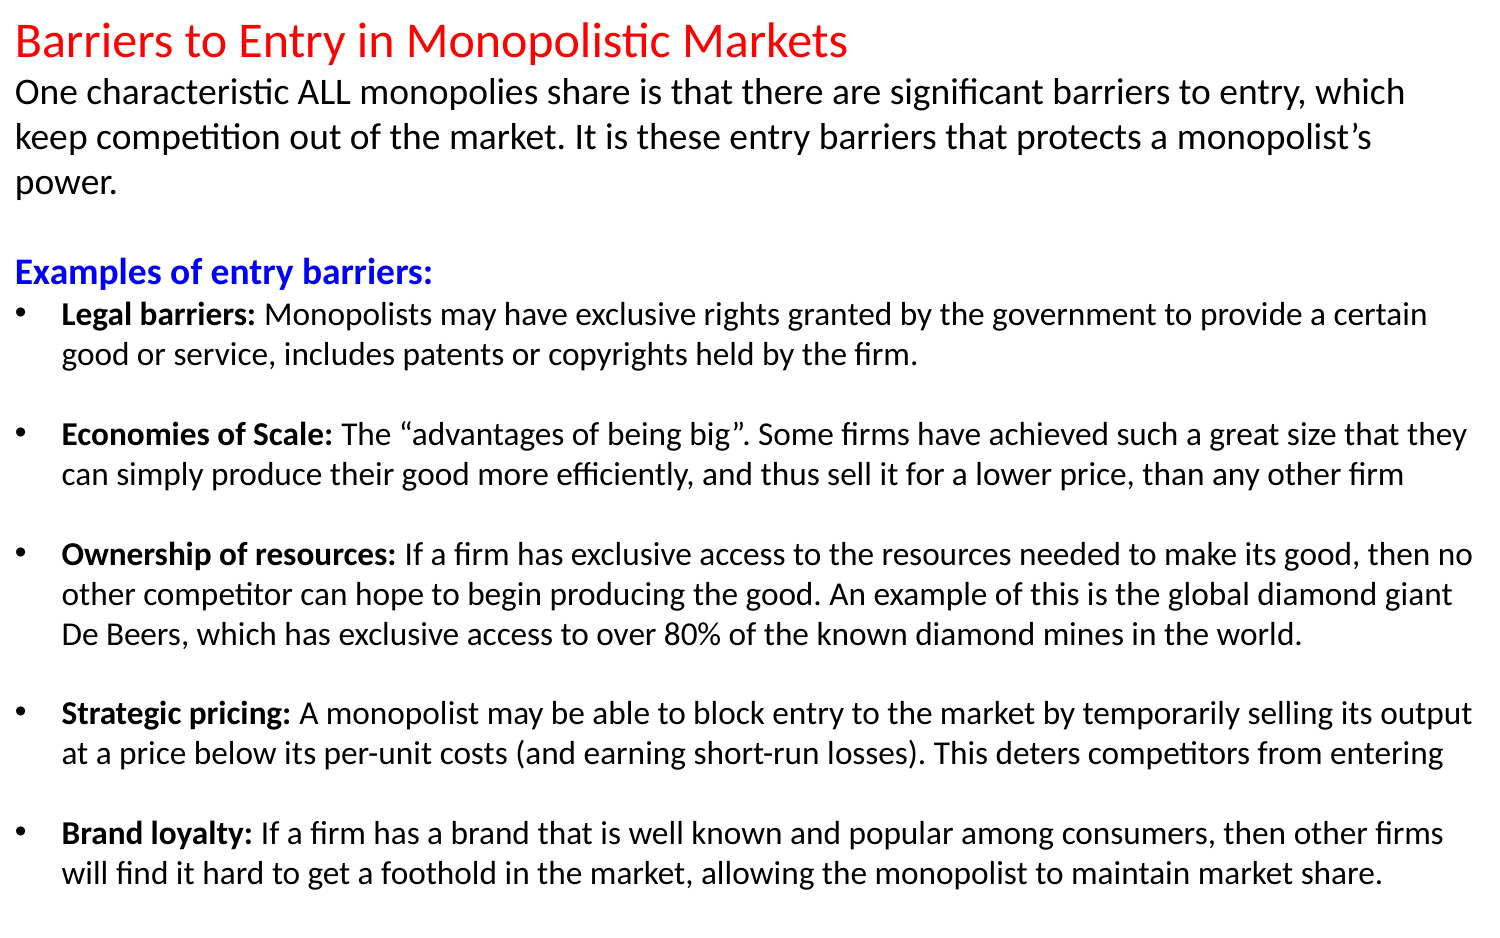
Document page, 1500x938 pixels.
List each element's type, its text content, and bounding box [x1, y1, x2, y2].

text_box Barriers to Entry in Monopolistic Markets One characteristic ALL monopolies share is that there are significant barriers to entry, which keep competition out of the market. It is these entry barriers that protects a monopolist’s power. Examples of entry barriers: Legal barriers: Monopolists may have exclusive rights granted by the government to provide a certain good or service, includes patents or copyrights held by the firm. Economies of Scale: The “advantages of being big”. Some firms have achieved such a great size that they can simply produce their good more efficiently, and thus sell it for a lower price, than any other firm Ownership of resources: If a firm has exclusive access to the resources needed to make its good, then no other competitor can hope to begin producing the good. An example of this is the global diamond giant De Beers, which has exclusive access to over 80% of the known diamond mines in the world. Strategic pricing: A monopolist may be able to block entry to the market by temporarily selling its output at a price below its per-unit costs (and earning short-run losses). This deters competitors from entering Brand loyalty: If a firm has a brand that is well known and popular among consumers, then other firms will find it hard to get a foothold in the market, allowing the monopolist to maintain market share. [0, 0, 1500, 899]
